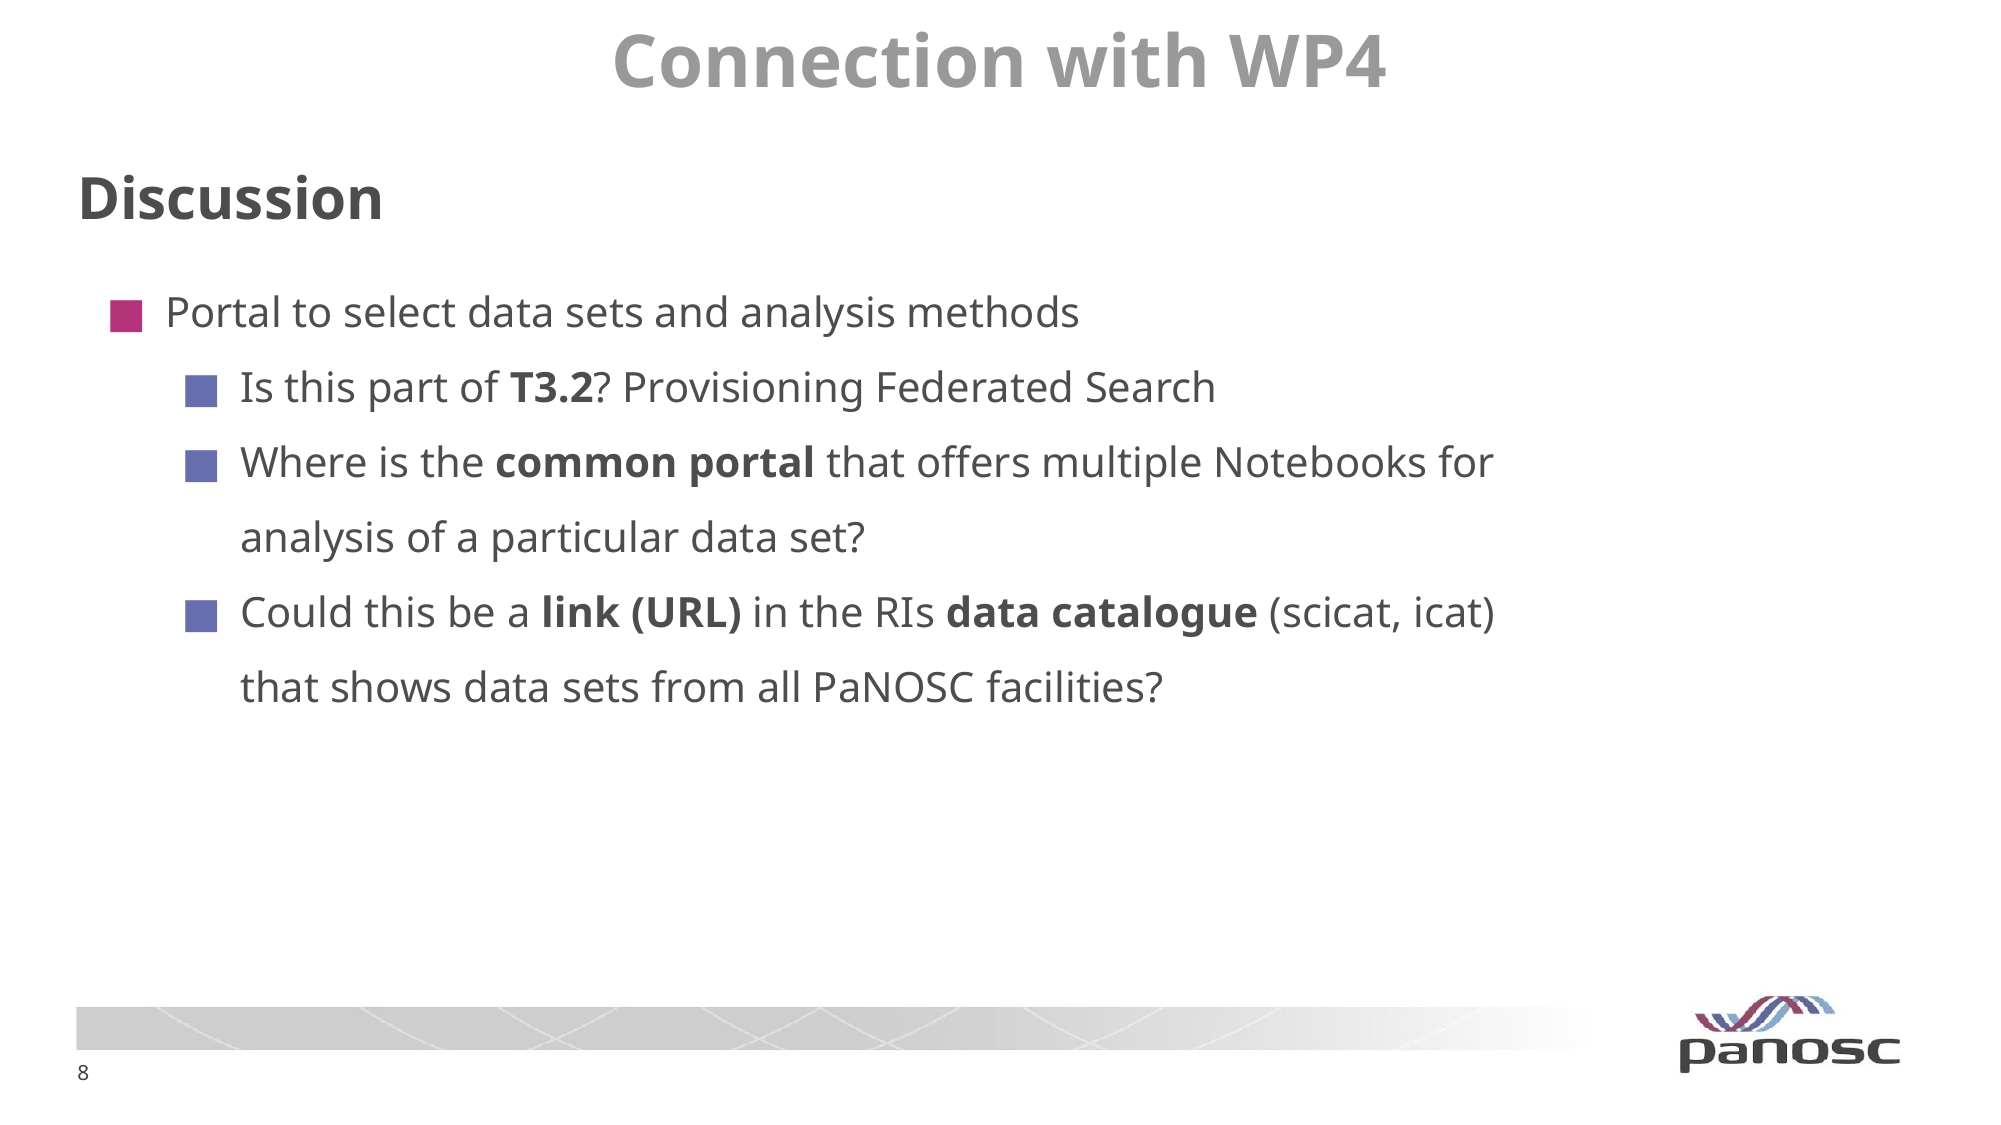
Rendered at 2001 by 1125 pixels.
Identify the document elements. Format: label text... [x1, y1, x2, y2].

text_box Discussion [74, 135, 1437, 253]
text_box Portal to select data sets and analysis methods Is this part of T3.2? Provisioning Federated Search Where is the common portal that offers multiple Notebooks for analysis of a particular data set? Could this be a link (URL) in the RIs data catalogue (scicat, icat) that shows data sets from all PaNOSC facilities? [74, 253, 1520, 979]
picture [1, 962, 1999, 1125]
